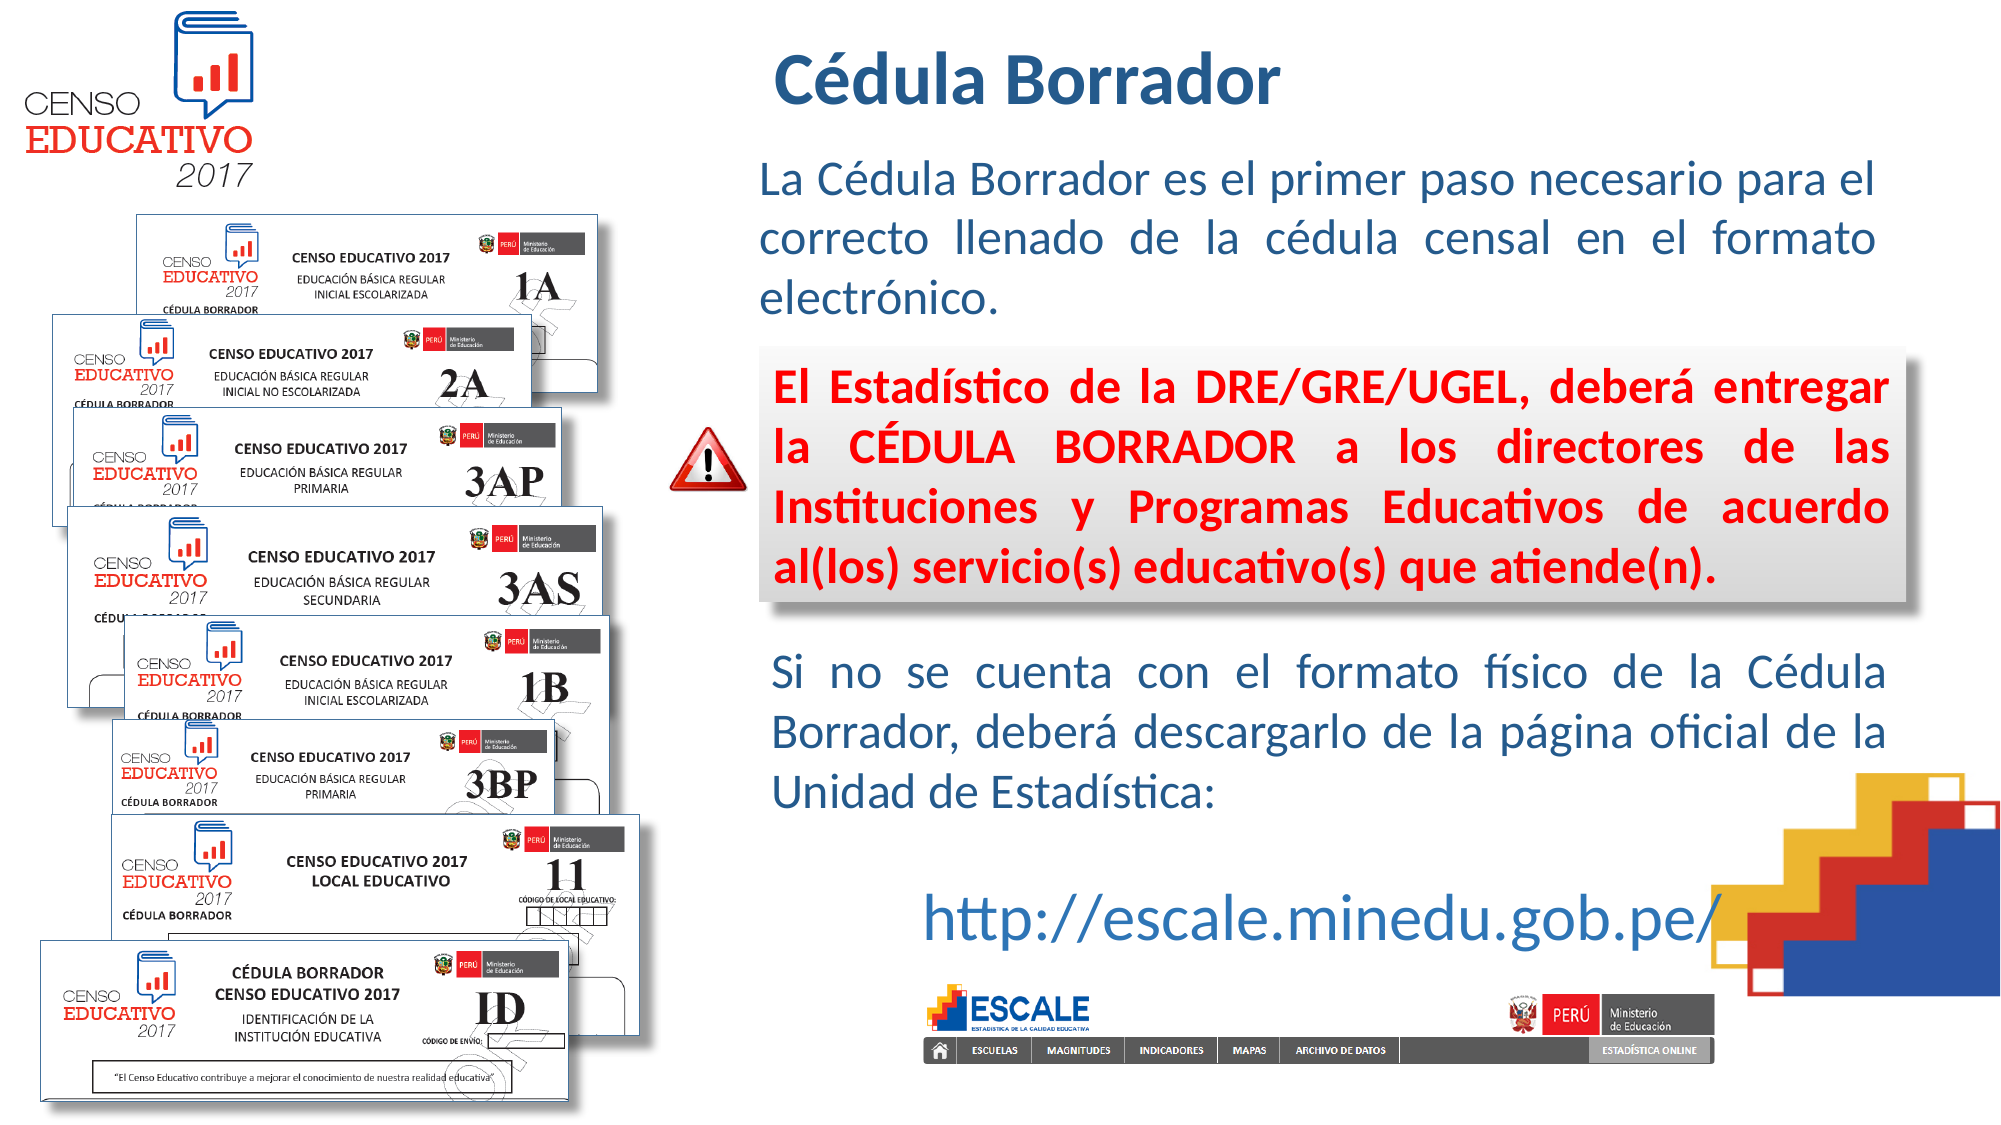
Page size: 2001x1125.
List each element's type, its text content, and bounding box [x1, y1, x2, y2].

text_box Si no se cuenta con el formato físico de la Cédula Borrador, deberá descargarlo de la página oficial de la Unidad de Estadística: [756, 631, 1904, 826]
text_box El Estadístico de la DRE/GRE/UGEL, deberá entregar la CÉDULA BORRADOR a los directores de las Instituciones y Programas Educativos de acuerdo al(los) servicio(s) educativo(s) que atiende(n). [759, 346, 1907, 602]
text_box http://escale.minedu.gob.pe/ [907, 866, 1738, 962]
text_box La Cédula Borrador es el primer paso necesario para el correcto llenado de la cédula censal en el formato electrónico. [745, 137, 1893, 333]
picture [0, 0, 2001, 1125]
text_box Cédula Borrador [759, 22, 1299, 128]
